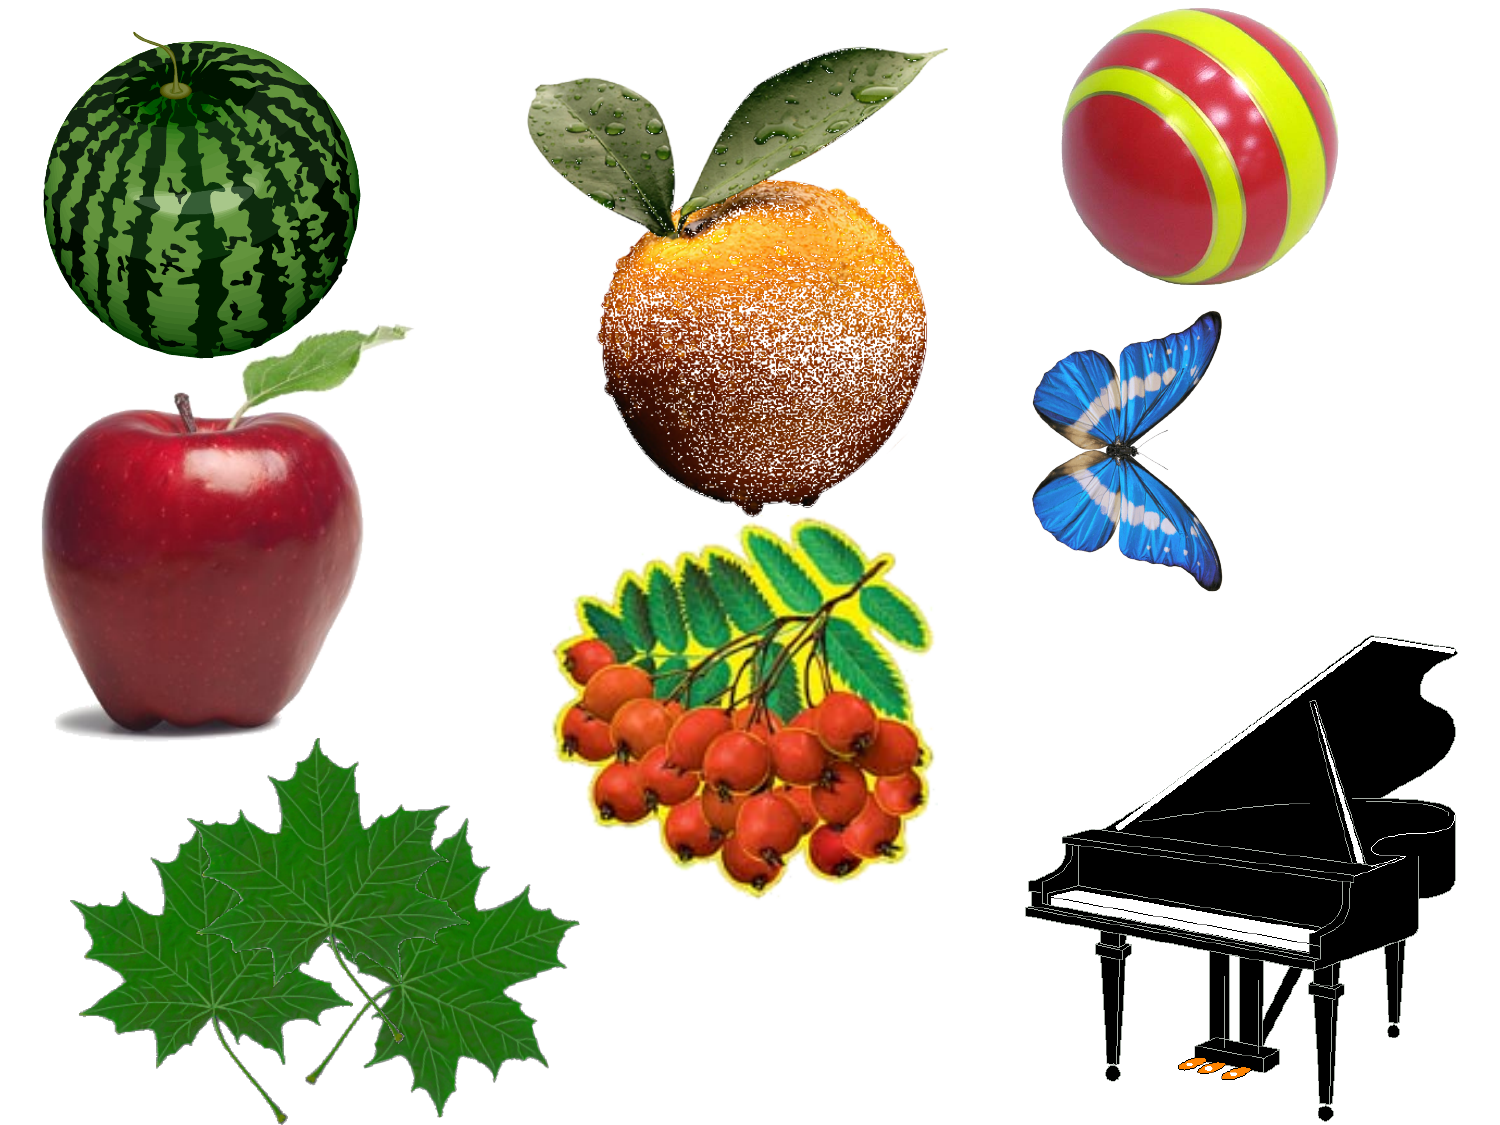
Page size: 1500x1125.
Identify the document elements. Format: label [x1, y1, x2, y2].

picture [1054, 0, 1348, 294]
picture [0, 26, 950, 1125]
picture [993, 305, 1287, 598]
picture [1019, 628, 1460, 1125]
